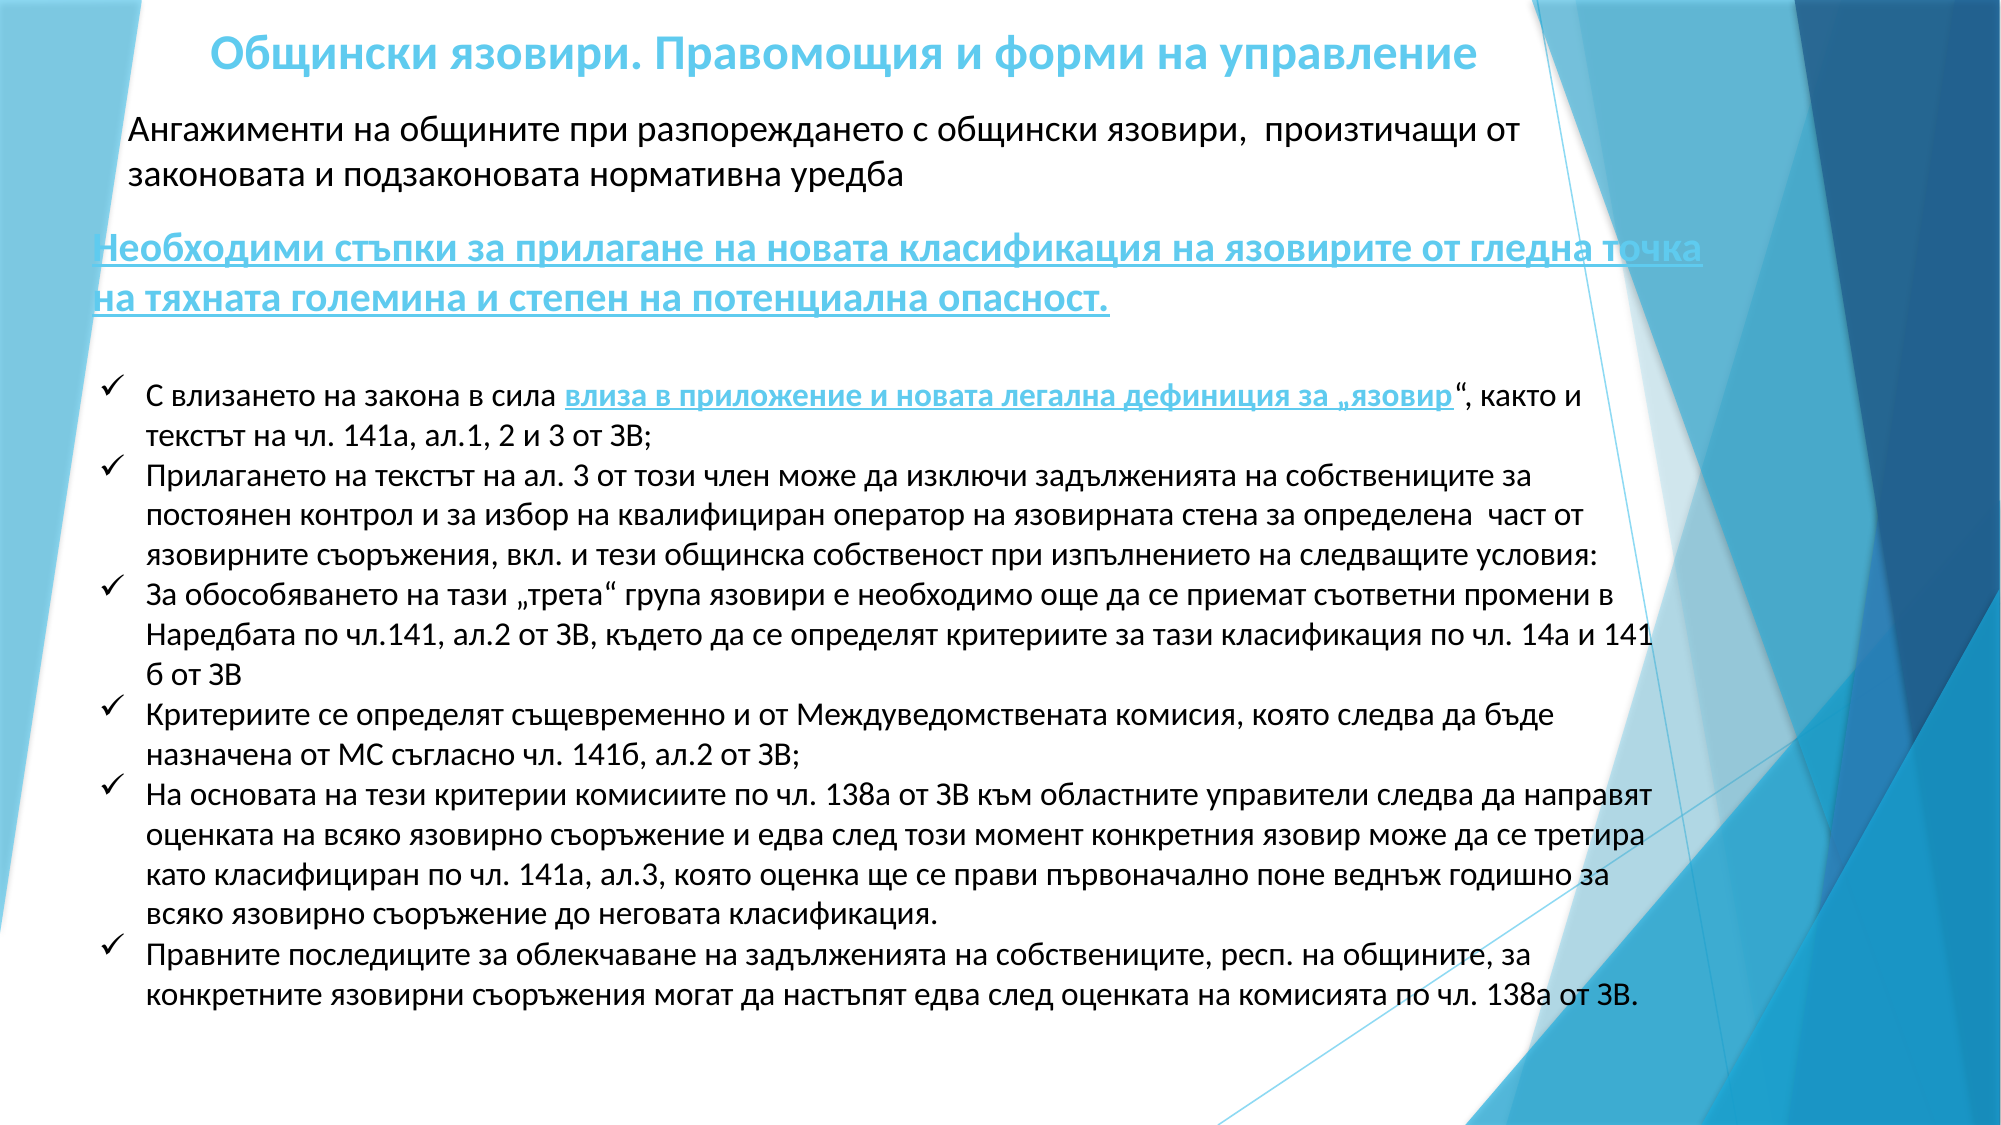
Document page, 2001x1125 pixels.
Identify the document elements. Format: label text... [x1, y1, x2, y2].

title Общински язовири. Правомощия и форми на управление [173, 0, 1516, 87]
text_box Ангажименти на общините при разпореждането с общински язовири, произтичащи от законовата и подзаконовата нормативна уредба [113, 96, 1656, 202]
text_box С влизането на закона в сила влиза в приложение и новата легална дефиниция за „язовир“, както и текстът на чл. 141а, ал.1, 2 и 3 от ЗВ; Прилагането на текстът на ал. 3 от този член може да изключи задълженията на собствениците за постоянен контрол и за избор на квалифициран оператор на язовирната стена за определена част от язовирните съоръжения, вкл. и тези общинска собственост при изпълнението на следващите условия: За обособяването на тази „трета“ група язовири е необходимо още да се приемат съответни промени в Наредбата по чл.141, ал.2 от ЗВ, където да се определят критериите за тази класификация по чл. 14а и 141 б от ЗВ Критериите се определят същевременно и от Междуведомствената комисия, която следва да бъде назначена от МС съгласно чл. 141б, ал.2 от ЗВ; На основата на тези критерии комисиите по чл. 138а от ЗВ към областните управители следва да направят оценката на всяко язовирно съоръжение и едва след този момент конкретния язовир може да се третира като класифициран по чл. 141а, ал.3, която оценка ще се прави първоначално поне веднъж годишно за всяко язовирно съоръжение до неговата класификация. Правните последиците за облекчаване на задълженията на собствениците, респ. на общините, за конкретните язовирни съоръжения могат да настъпят едва след оценката на комисията по чл. 138а от ЗВ. [84, 365, 1685, 1019]
text_box Необходими стъпки за прилагане на новата класификация на язовирите от гледна точка на тяхната големина и степен на потенциална опасност. [77, 211, 1754, 327]
